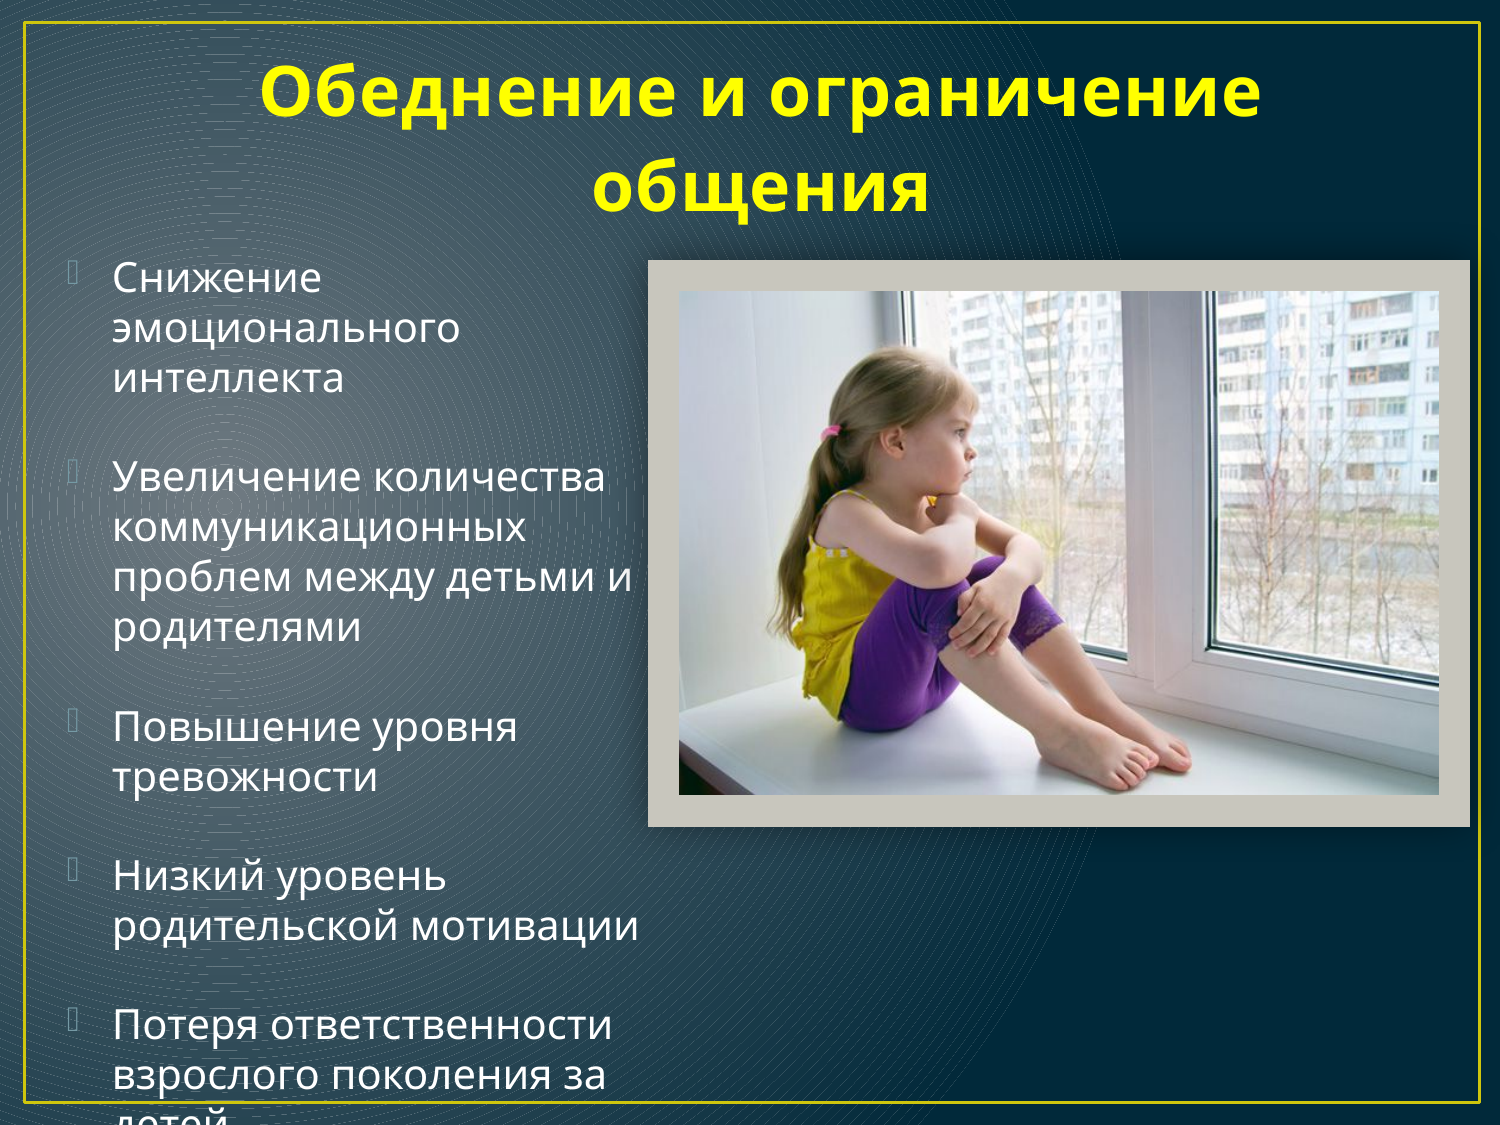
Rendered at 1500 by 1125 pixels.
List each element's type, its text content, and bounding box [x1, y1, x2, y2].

text_box Снижение эмоционального интеллекта Увеличение количества коммуникационных проблем между детьми и родителями Повышение уровня тревожности Низкий уровень родительской мотивации Потеря ответственности взрослого поколения за детей [40, 243, 679, 1125]
title Обеднение и ограничение общения [88, 33, 1436, 240]
picture [678, 290, 1440, 796]
